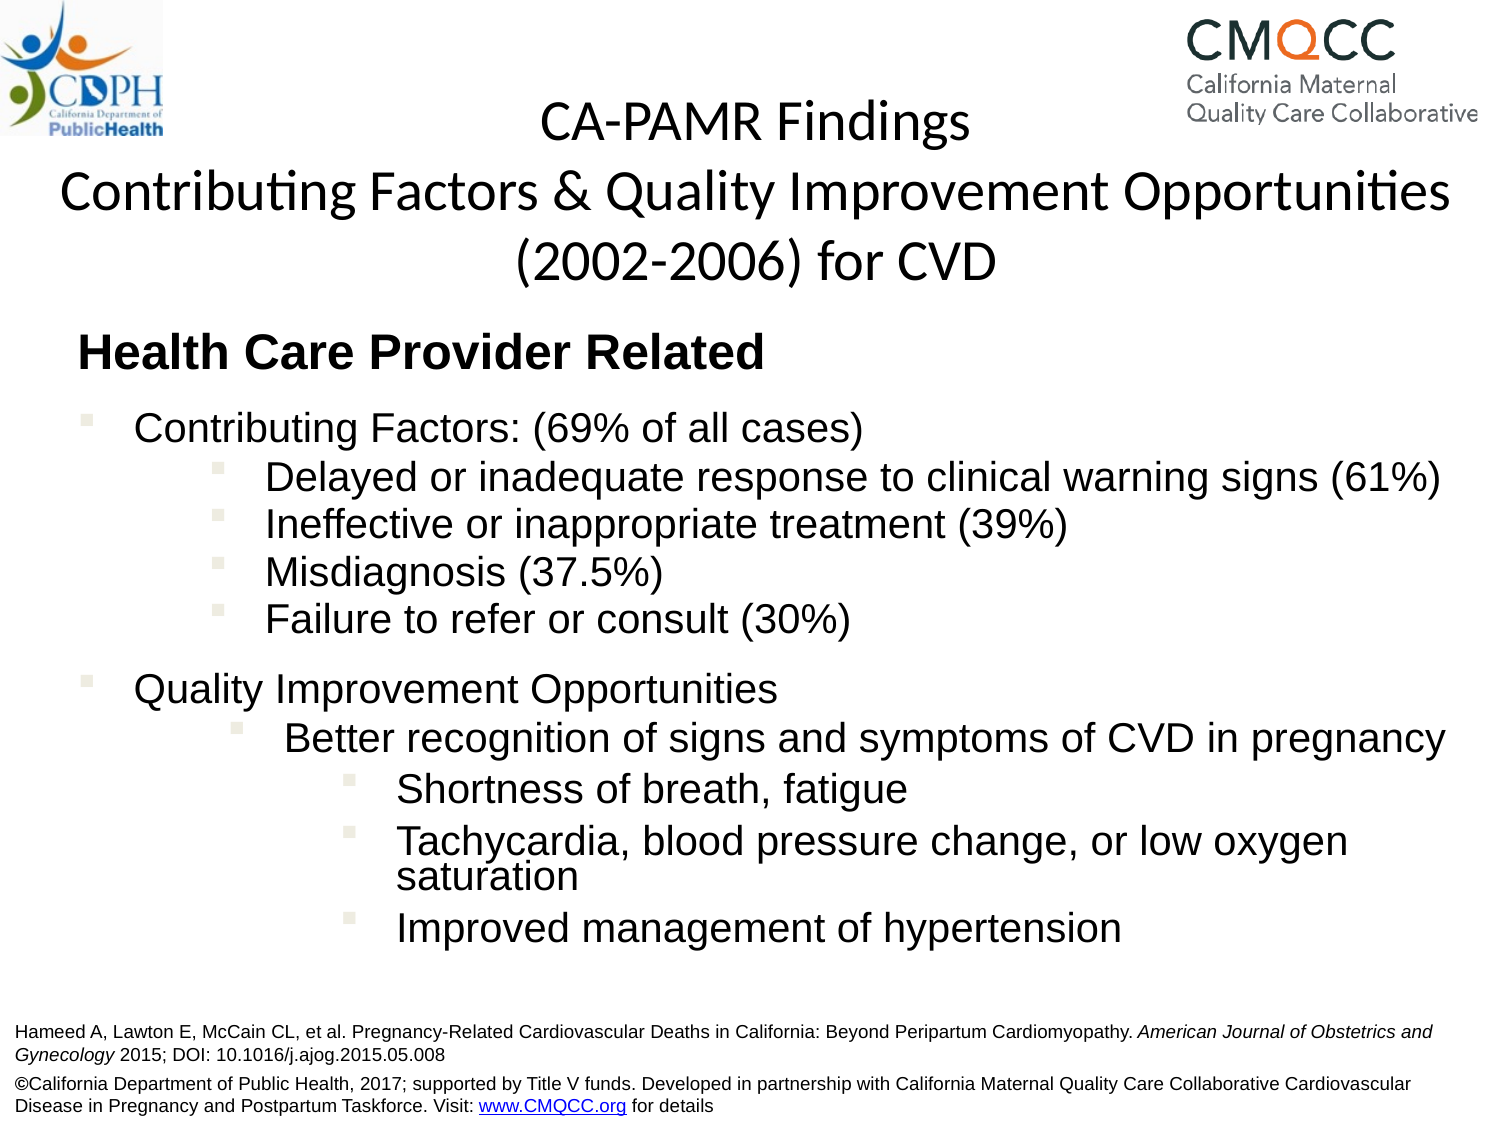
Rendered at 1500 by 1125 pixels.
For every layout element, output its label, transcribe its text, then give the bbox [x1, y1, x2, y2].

picture [0, 0, 163, 136]
text_box Hameed A, Lawton E, McCain CL, et al. Pregnancy-Related Cardiovascular Deaths in California: Beyond Peripartum Cardiomyopathy. American Journal of Obstetrics and Gynecology 2015; DOI: 10.1016/j.ajog.2015.05.008 [0, 1012, 1475, 1073]
text_box Health Care Provider Related Contributing Factors: (69% of all cases) Delayed or inadequate response to clinical warning signs (61%) Ineffective or inappropriate treatment (39%) Misdiagnosis (37.5%) Failure to refer or consult (30%) Quality Improvement Opportunities Better recognition of signs and symptoms of CVD in pregnancy Shortness of breath, fatigue Tachycardia, blood pressure change, or low oxygen saturation Improved management of hypertension [62, 312, 1463, 957]
title CA-PAMR Findings Contributing Factors & Quality Improvement Opportunities (2002-2006) for CVD [12, 112, 1500, 263]
